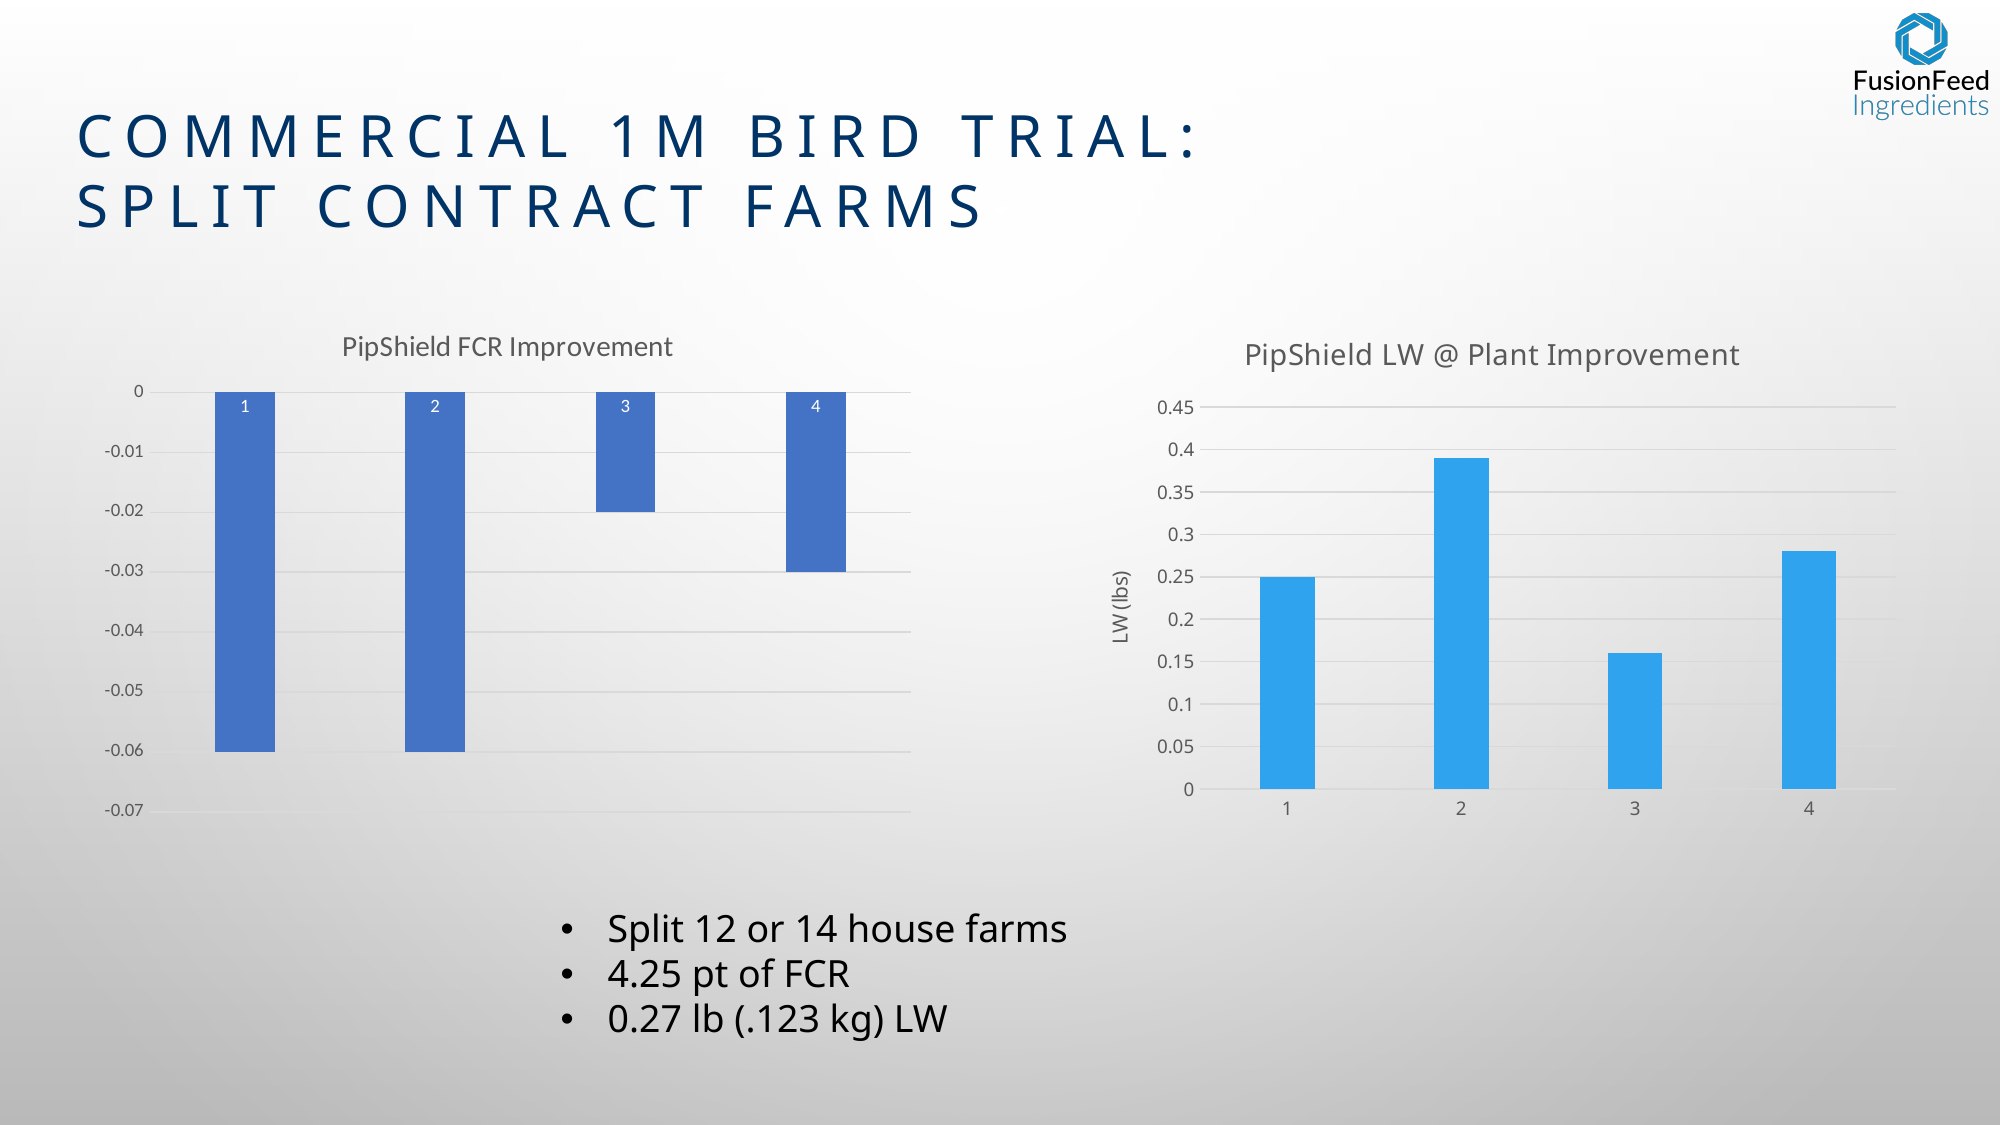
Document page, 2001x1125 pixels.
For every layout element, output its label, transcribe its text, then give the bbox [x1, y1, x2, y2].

picture [0, 0, 2000, 1125]
text_box Split 12 or 14 house farms 4.25 pt of FCR 0.27 lb (.123 kg) LW [545, 898, 1547, 1048]
text_box Commercial 1M bird trial: Split contract Farms [76, 99, 1448, 240]
chart [87, 306, 928, 833]
chart [1072, 306, 1914, 833]
